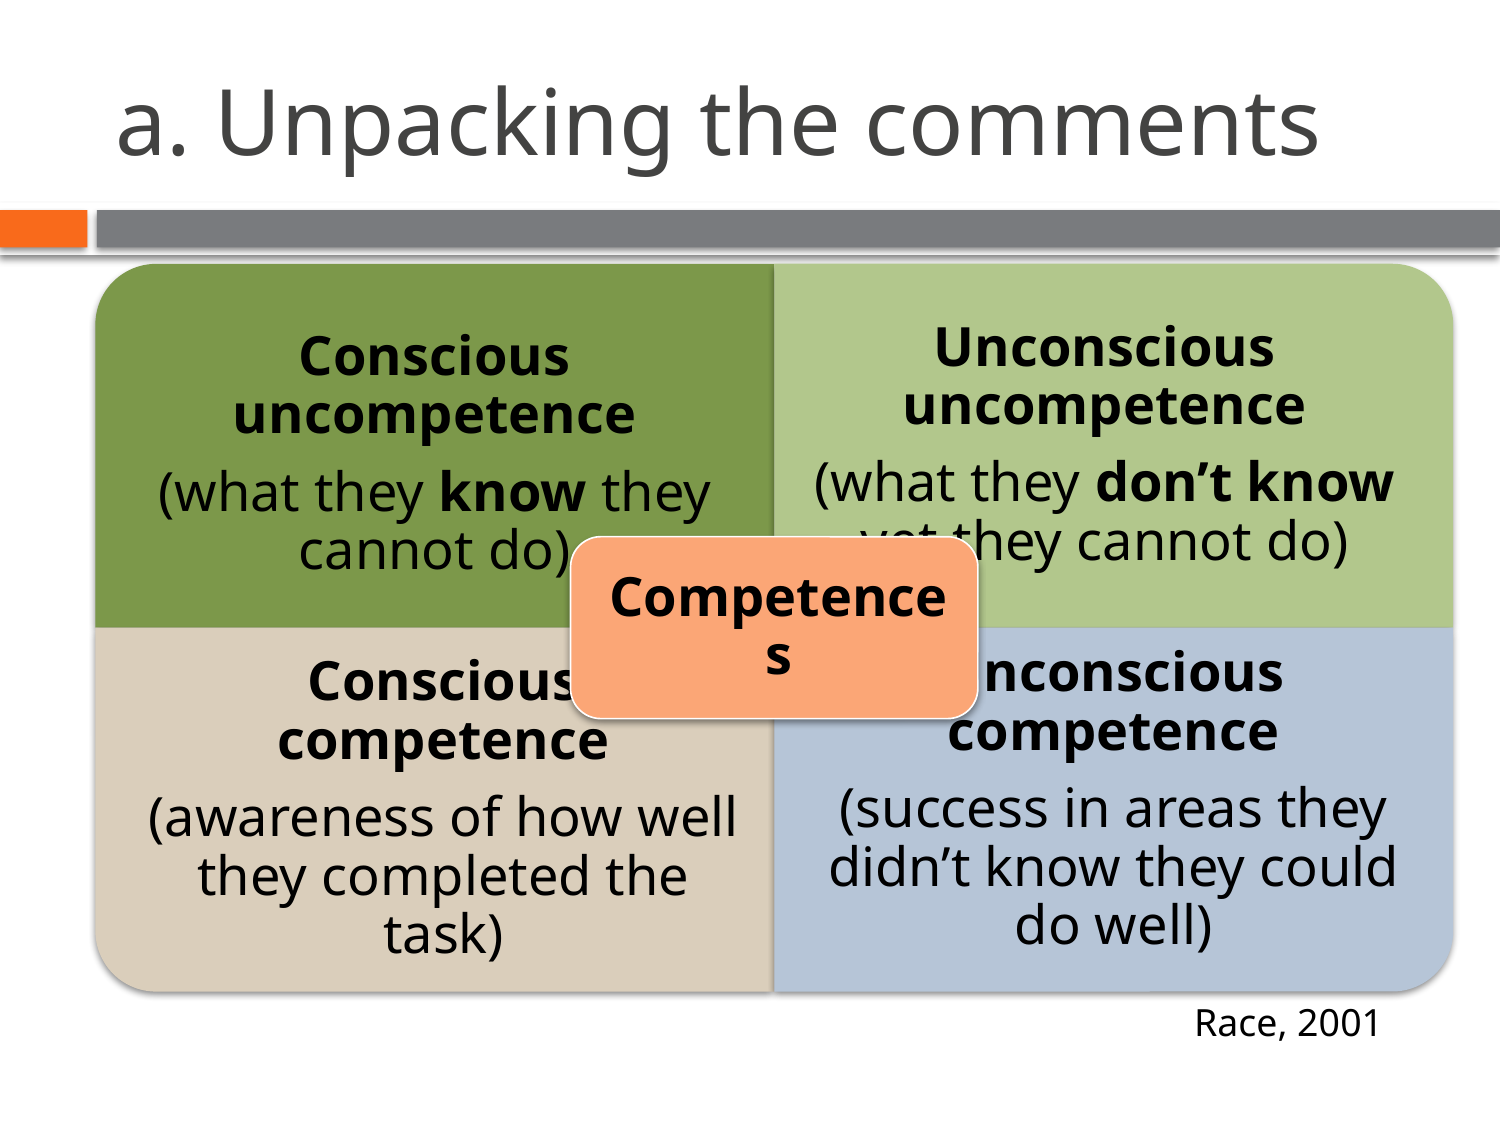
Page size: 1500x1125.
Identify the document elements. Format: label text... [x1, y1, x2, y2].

text_box Race, 2001 [933, 1001, 1399, 1052]
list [95, 263, 1454, 992]
title a. Unpacking the comments [100, 37, 1438, 200]
